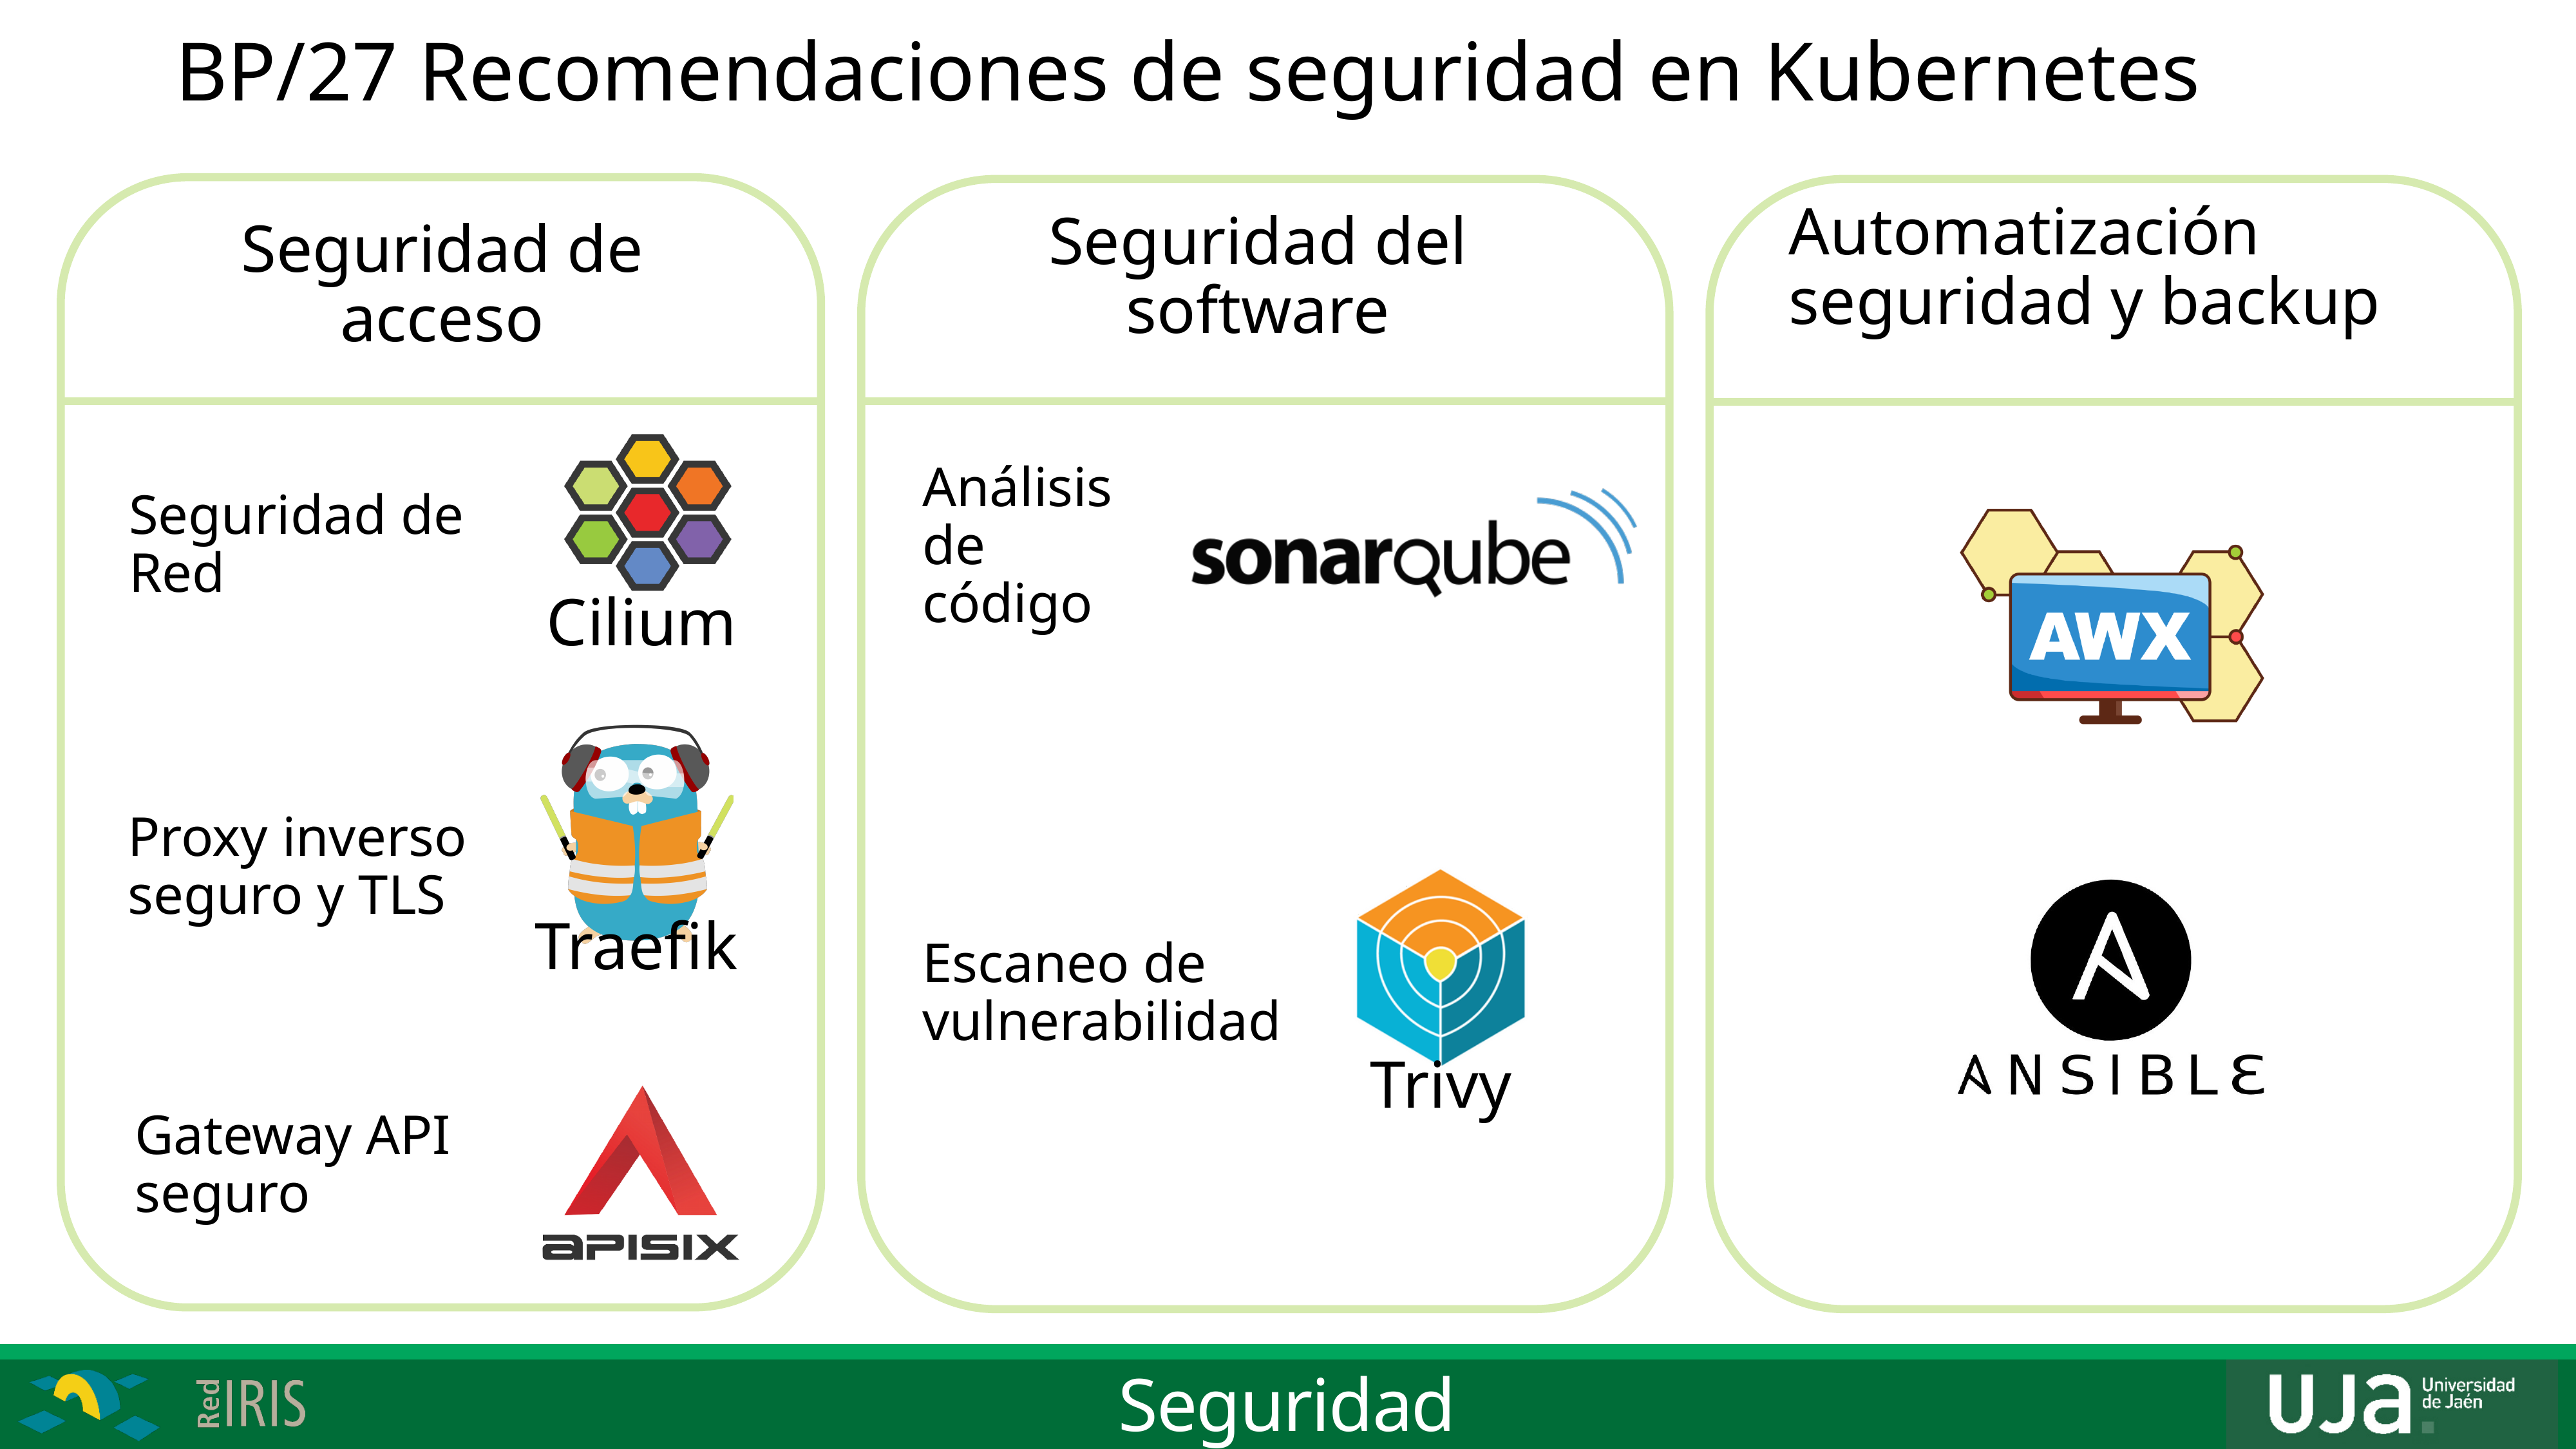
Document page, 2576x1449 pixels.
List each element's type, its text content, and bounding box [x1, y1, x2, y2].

picture [518, 1082, 755, 1265]
text_box [61, 177, 821, 397]
text_box [61, 405, 821, 1308]
picture [1876, 835, 2351, 1150]
text_box Seguridad de Red [123, 482, 536, 609]
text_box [536, 432, 748, 686]
picture [1188, 485, 1642, 605]
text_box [1342, 867, 1540, 1148]
picture [1951, 506, 2276, 726]
text_box Seguridad del software [976, 203, 1540, 353]
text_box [538, 719, 734, 1007]
text_box Escaneo de vulnerabilidad [917, 931, 1342, 1057]
text_box [861, 178, 1670, 401]
text_box Análisis de código [917, 455, 1160, 640]
text_box Proxy inverso seguro y TLS [122, 804, 538, 931]
text_box Seguridad de acceso [211, 211, 674, 361]
text_box Gateway API seguro [129, 1103, 518, 1229]
text_box [1709, 402, 2518, 1309]
title Seguridad [324, 1370, 2251, 1442]
text_box [1709, 178, 2518, 398]
text_box [861, 402, 1670, 1309]
text_box Automatización seguridad y backup [1783, 194, 2462, 344]
text_box BP/27 Recomendaciones de seguridad en Kubernetes [169, 25, 2208, 124]
picture [17, 1370, 305, 1441]
